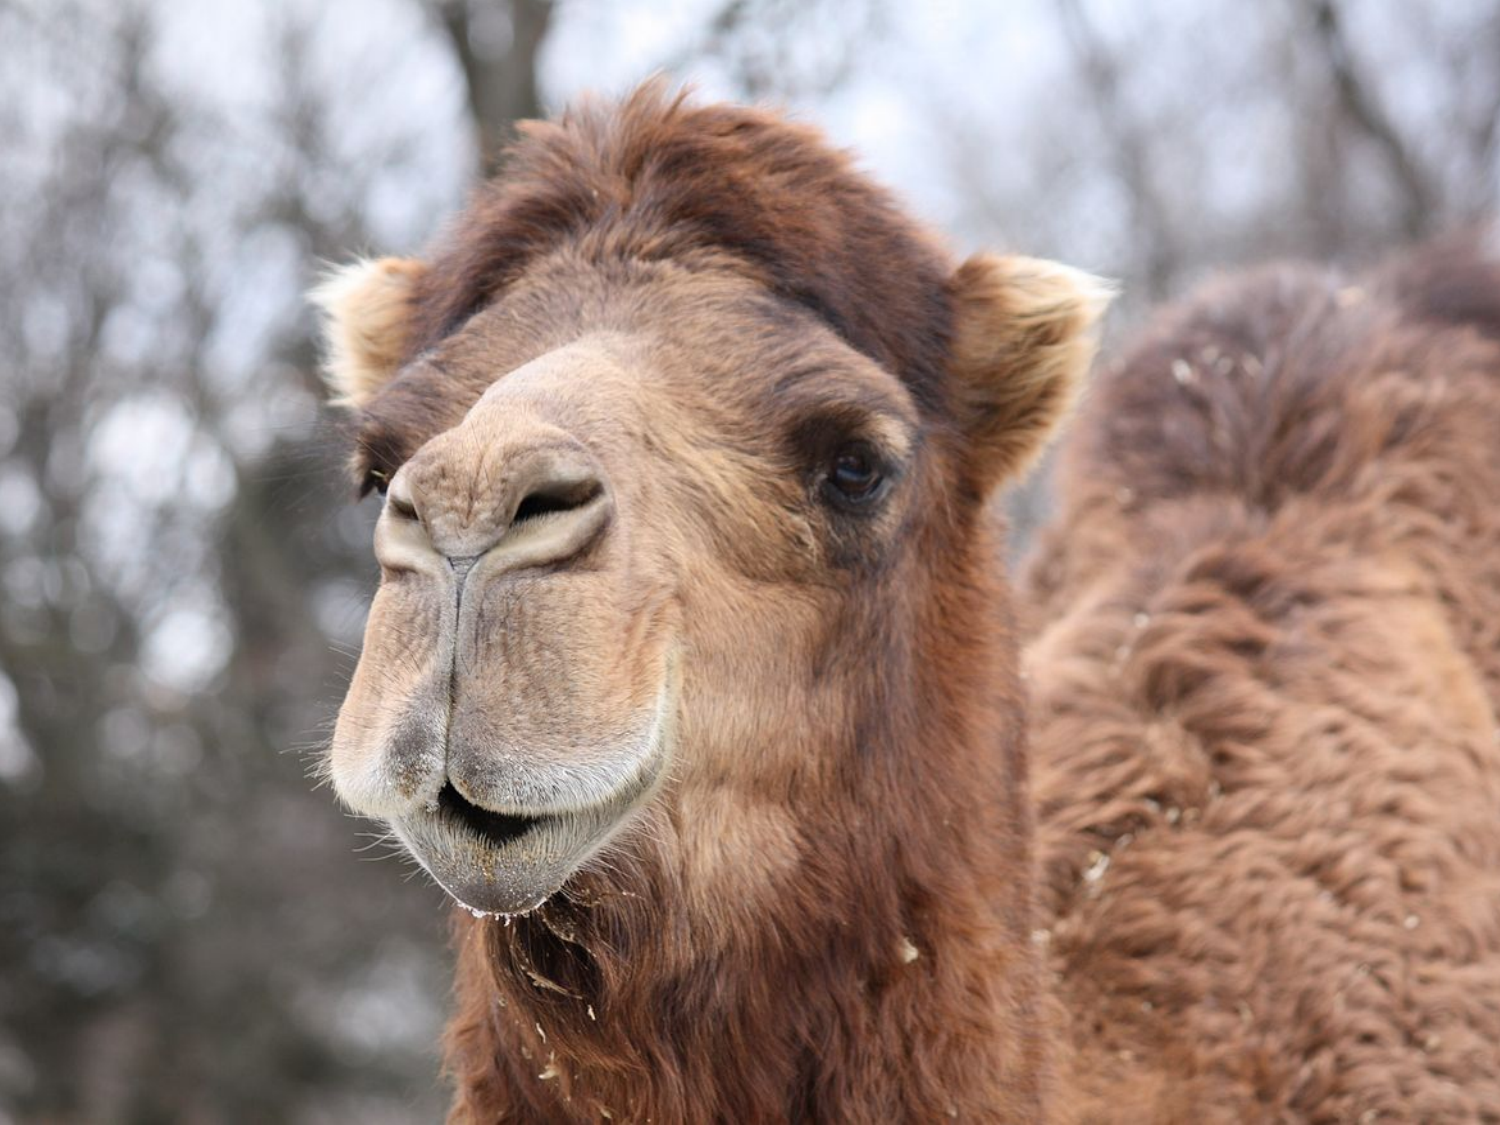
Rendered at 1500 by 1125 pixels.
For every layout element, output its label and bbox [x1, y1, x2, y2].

list [0, 0, 1500, 1125]
